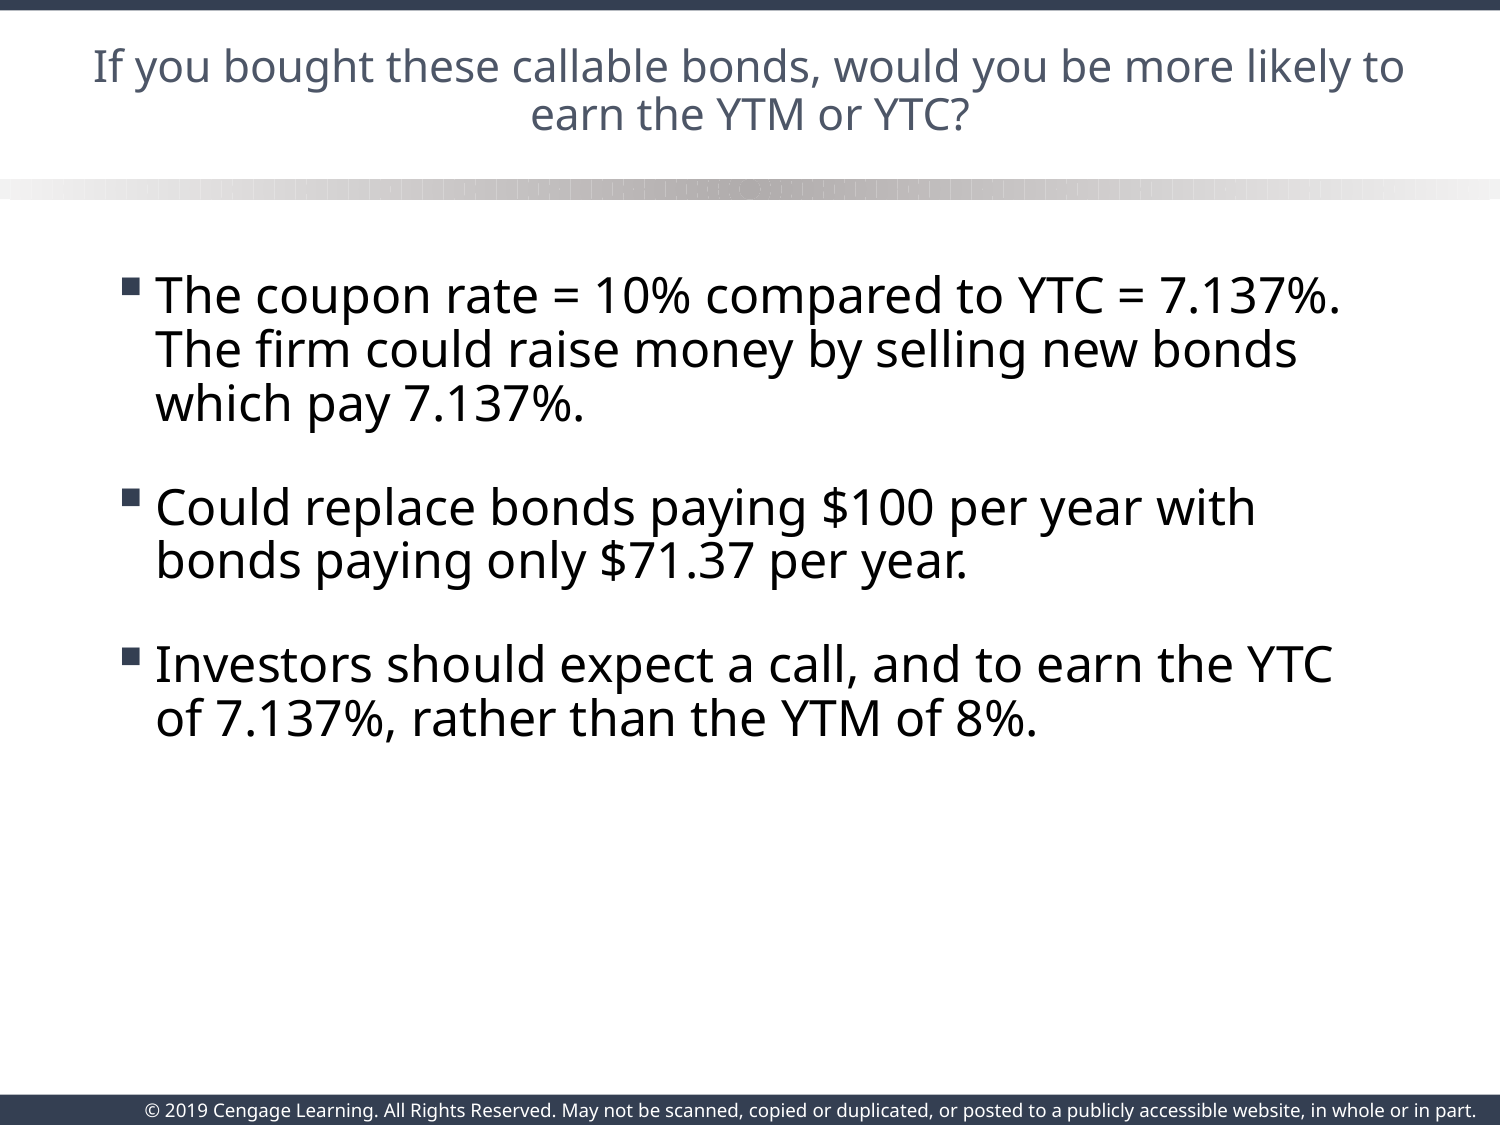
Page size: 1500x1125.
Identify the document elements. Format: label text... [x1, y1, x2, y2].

title If you bought these callable bonds, would you be more likely to earn the YTM or YTC? [25, 36, 1475, 148]
list The coupon rate = 10% compared to YTC = 7.137%. The firm could raise money by selling new bonds which pay 7.137%. Could replace bonds paying $100 per year with bonds paying only $71.37 per year. Investors should expect a call, and to earn the YTC of 7.137%, rather than the YTM of 8%. [103, 262, 1397, 1014]
